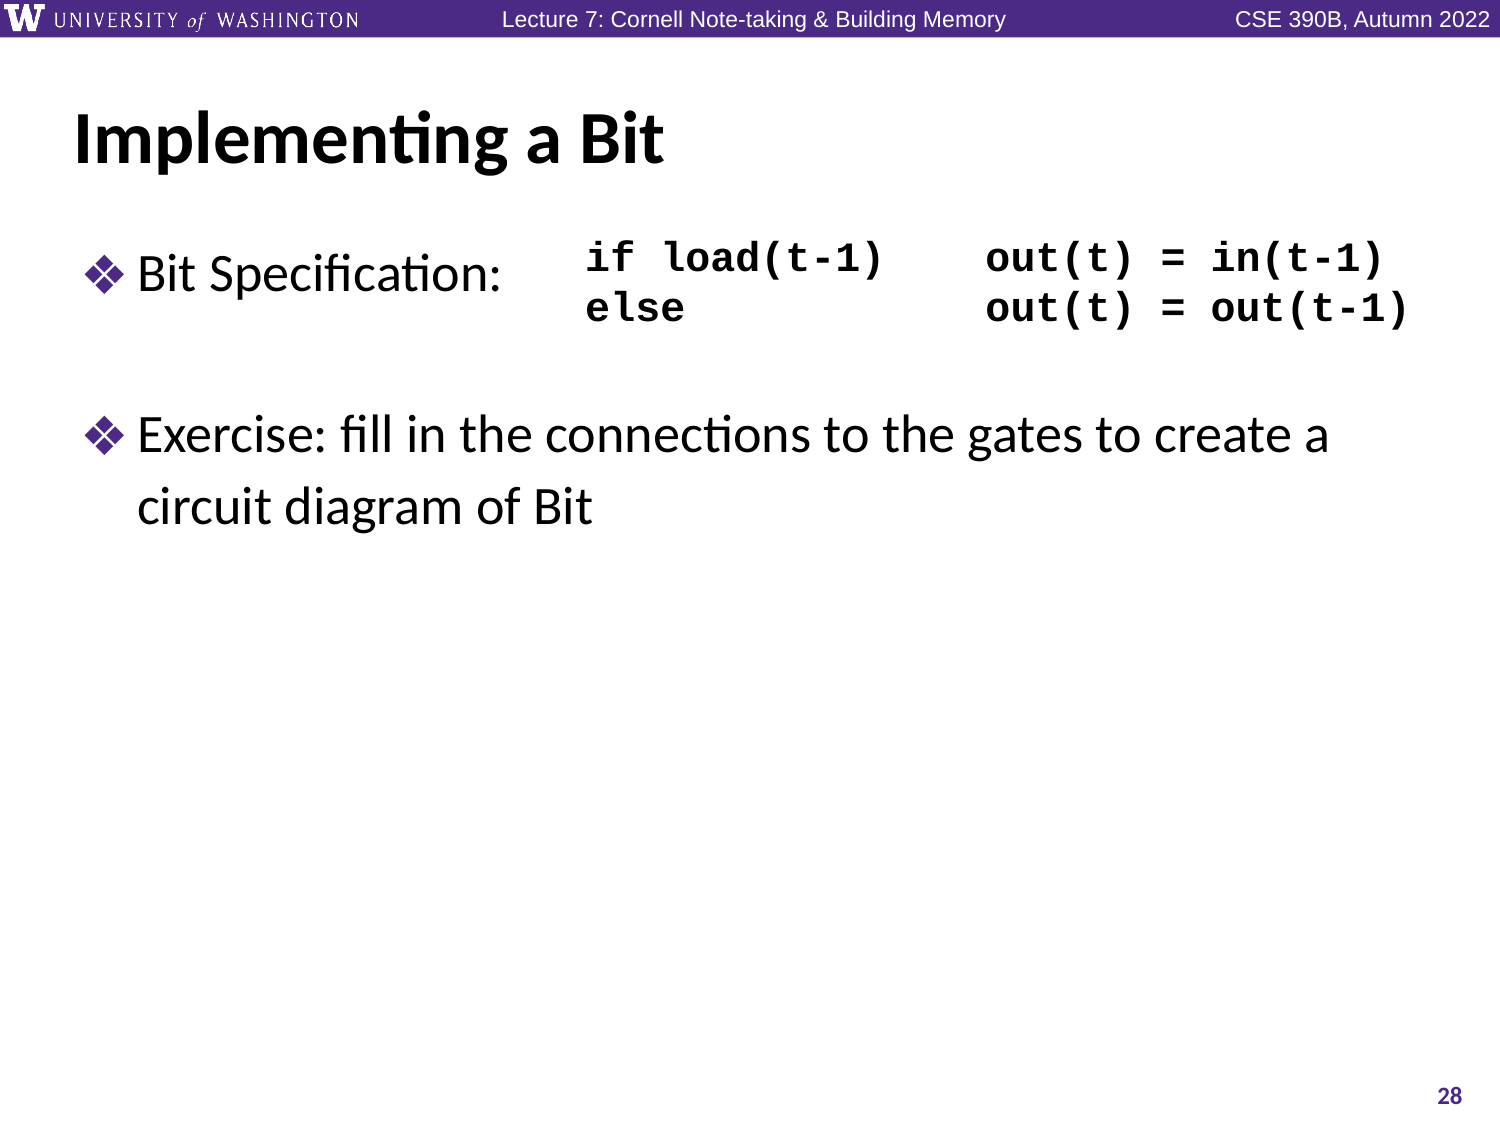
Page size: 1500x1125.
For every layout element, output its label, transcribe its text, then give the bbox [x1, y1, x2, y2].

picture [4, 4, 358, 32]
title Implementing a Bit [58, 71, 1438, 197]
list Bit Specification: Exercise: fill in the connections to the gates to create a circuit diagram of Bit [65, 223, 1438, 1040]
text_box if load(t-1) out(t) = in(t-1) else out(t) = out(t-1) [235, 222, 1500, 338]
slide_number 28 [1400, 1065, 1500, 1125]
